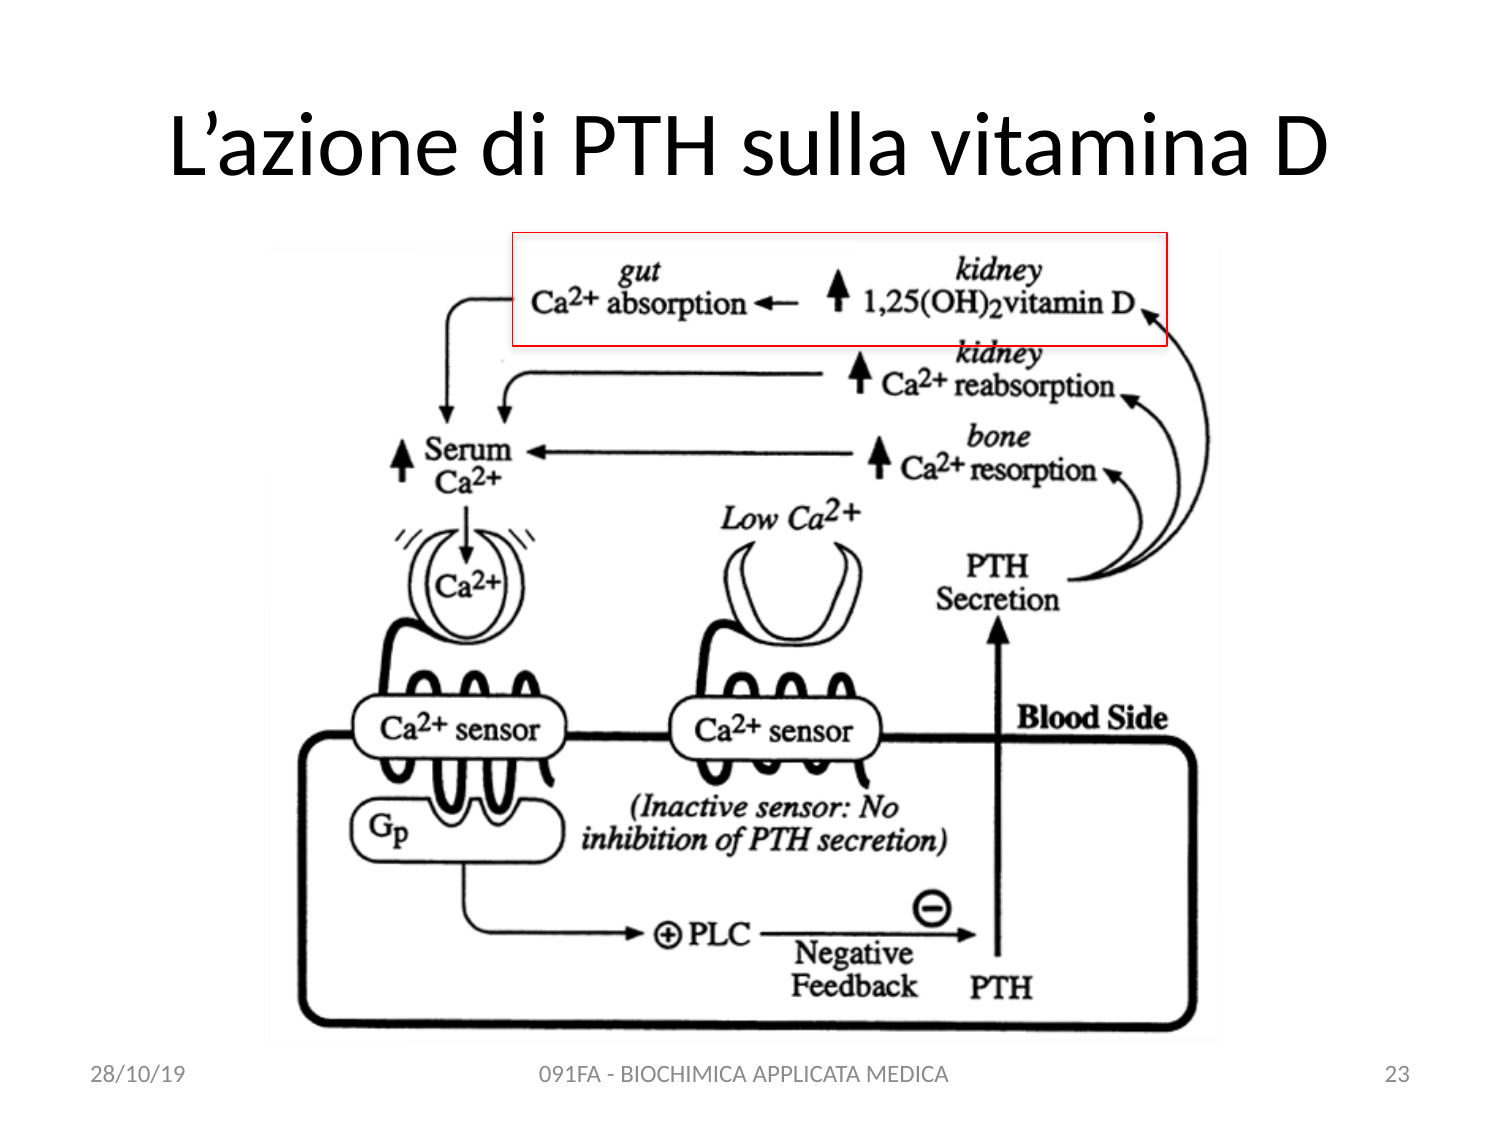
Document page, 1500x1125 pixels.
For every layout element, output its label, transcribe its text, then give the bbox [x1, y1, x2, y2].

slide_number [75, 1042, 425, 1103]
picture [268, 246, 1221, 1043]
text_box [512, 232, 1168, 245]
title L’azione di PTH sulla vitamina D [75, 45, 1425, 233]
footer 091FA - BIOCHIMICA APPLICATA MEDICA [512, 1052, 988, 1103]
slide_number 23 [1074, 1042, 1425, 1103]
